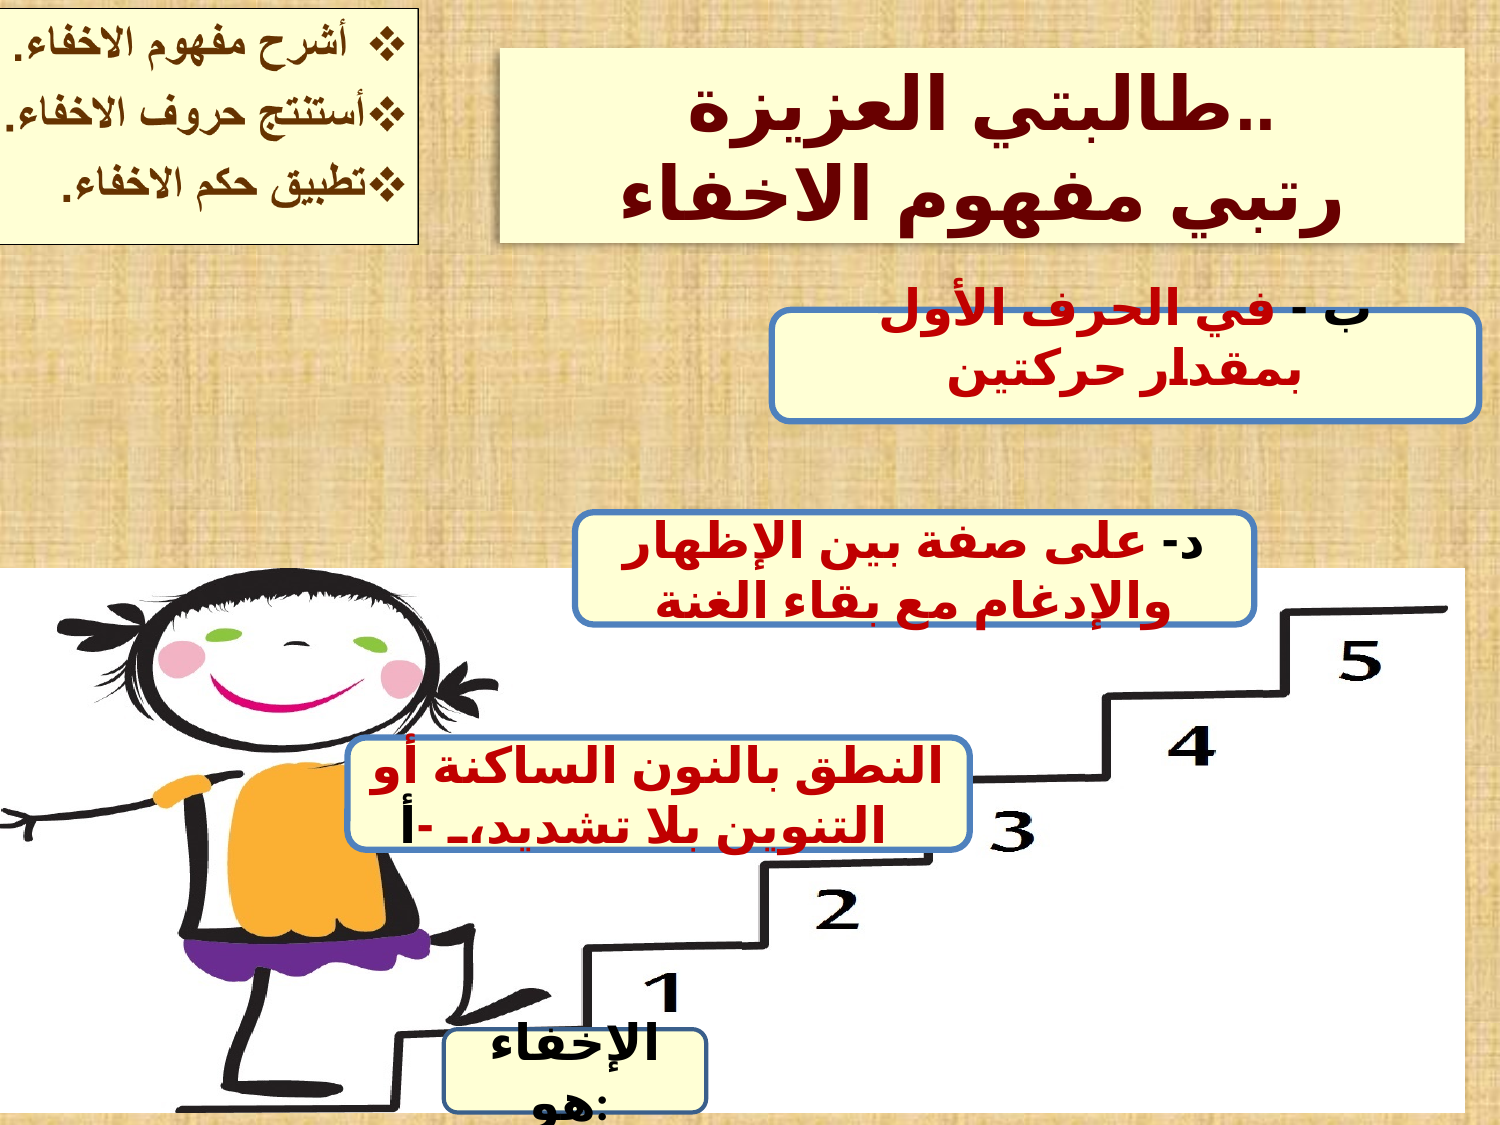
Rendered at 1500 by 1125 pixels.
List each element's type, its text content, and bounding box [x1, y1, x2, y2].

text_box ب - في الحرف الأول بمقدار حركتين [769, 307, 1482, 424]
picture [0, 0, 1500, 1125]
text_box طالبتي العزيزة.. رتبي مفهوم الاخفاء [499, 48, 1465, 243]
text_box د- على صفة بين الإظهار والإدغام مع بقاء الغنة [572, 510, 1257, 566]
